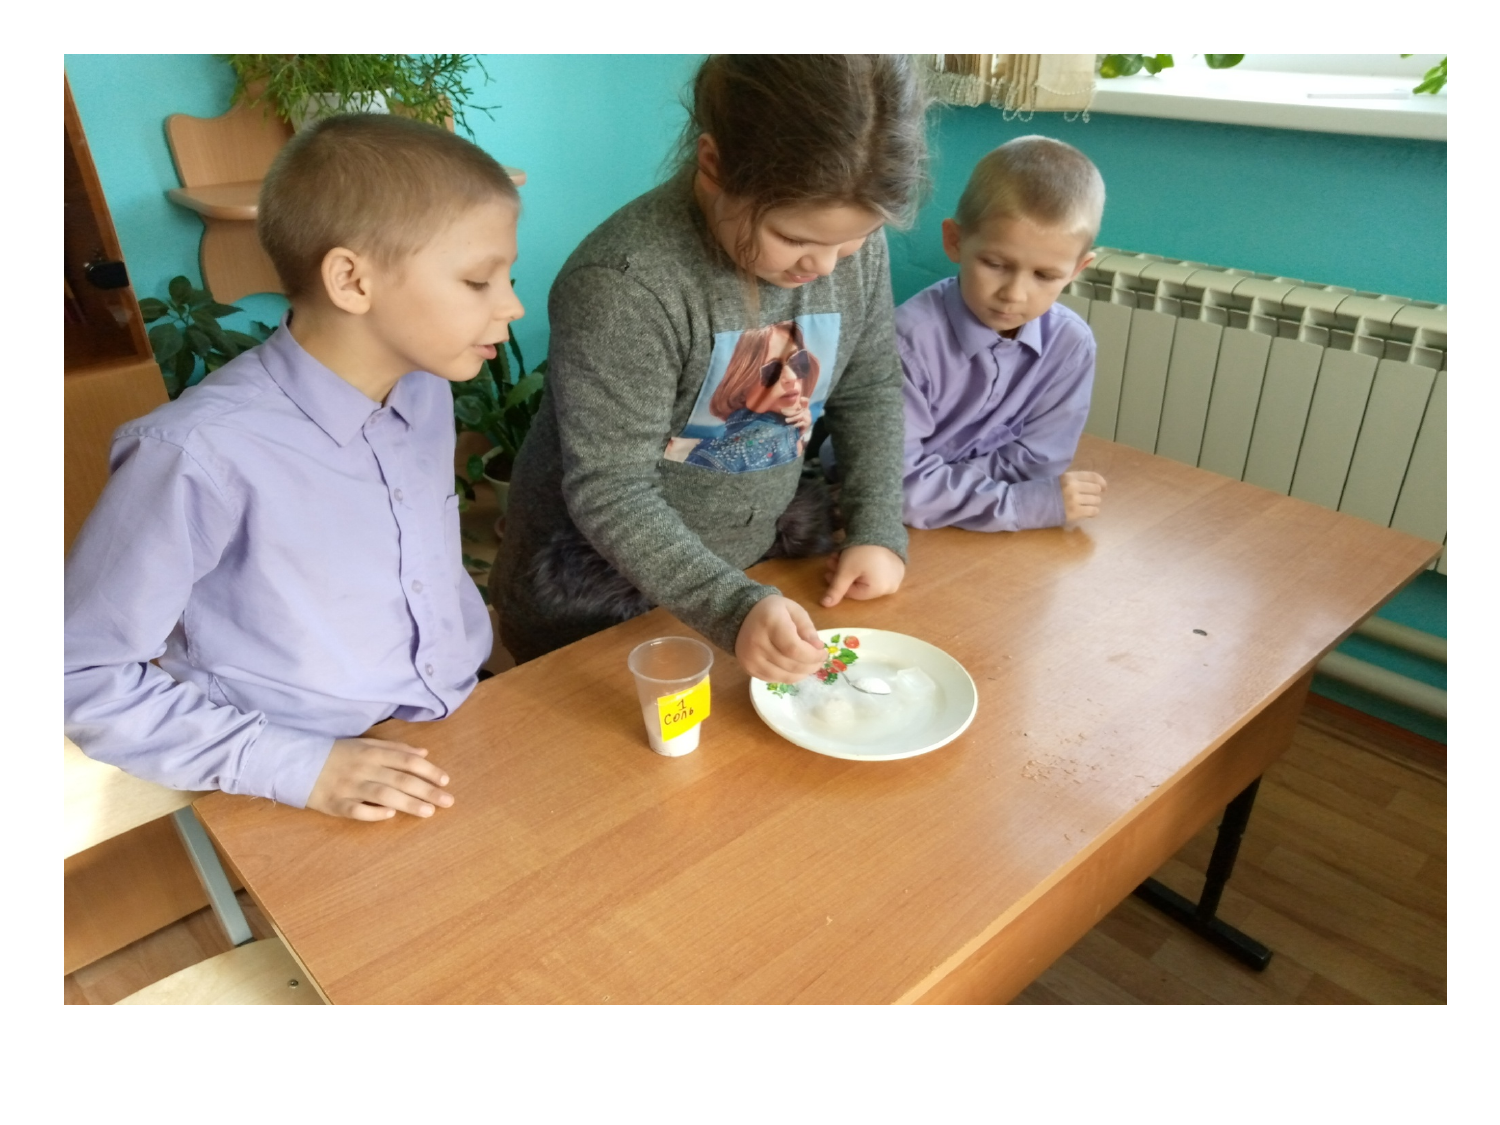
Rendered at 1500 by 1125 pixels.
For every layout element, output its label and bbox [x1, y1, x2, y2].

list [64, 54, 1448, 1006]
